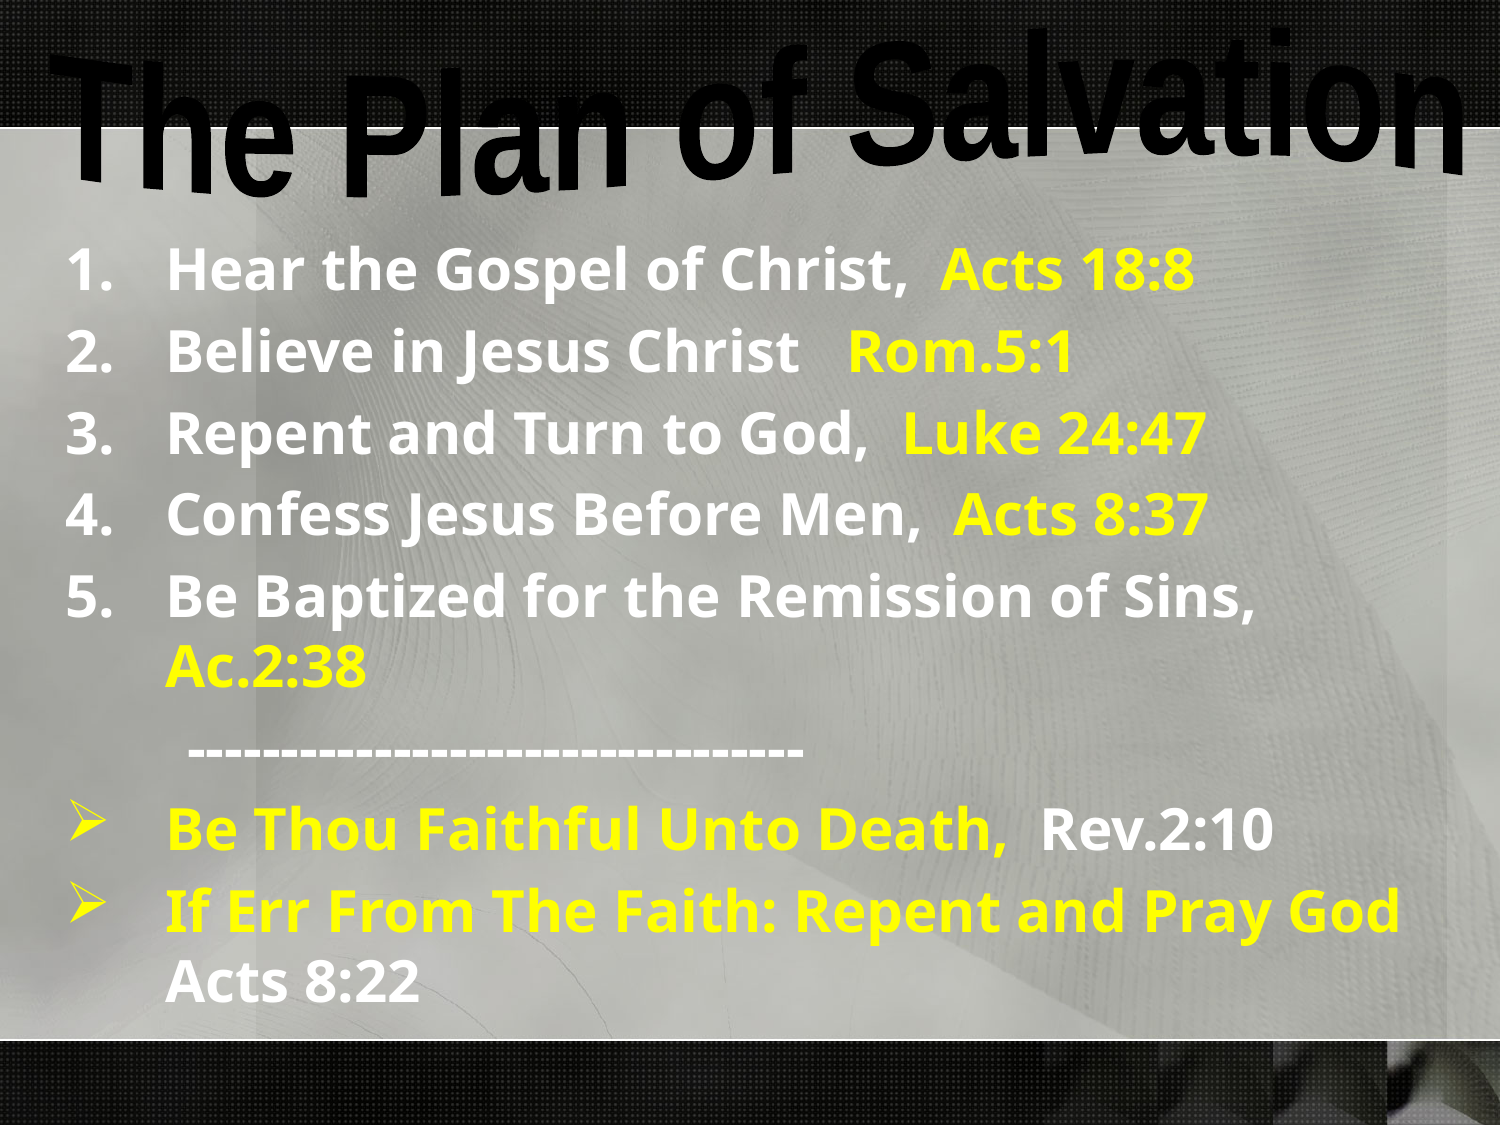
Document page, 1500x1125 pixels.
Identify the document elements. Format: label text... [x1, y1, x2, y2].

list Hear the Gospel of Christ, Acts 18:8 Believe in Jesus Christ Rom.5:1 Repent and Turn to God, Luke 24:47 Confess Jesus Before Men, Acts 8:37 Be Baptized for the Remission of Sins, Ac.2:38 --------------------------------- Be Thou Faithful Unto Death, Rev.2:10 If Err From The Faith: Repent and Pray God Acts 8:22 [49, 224, 1463, 1013]
picture [0, 0, 1500, 1125]
